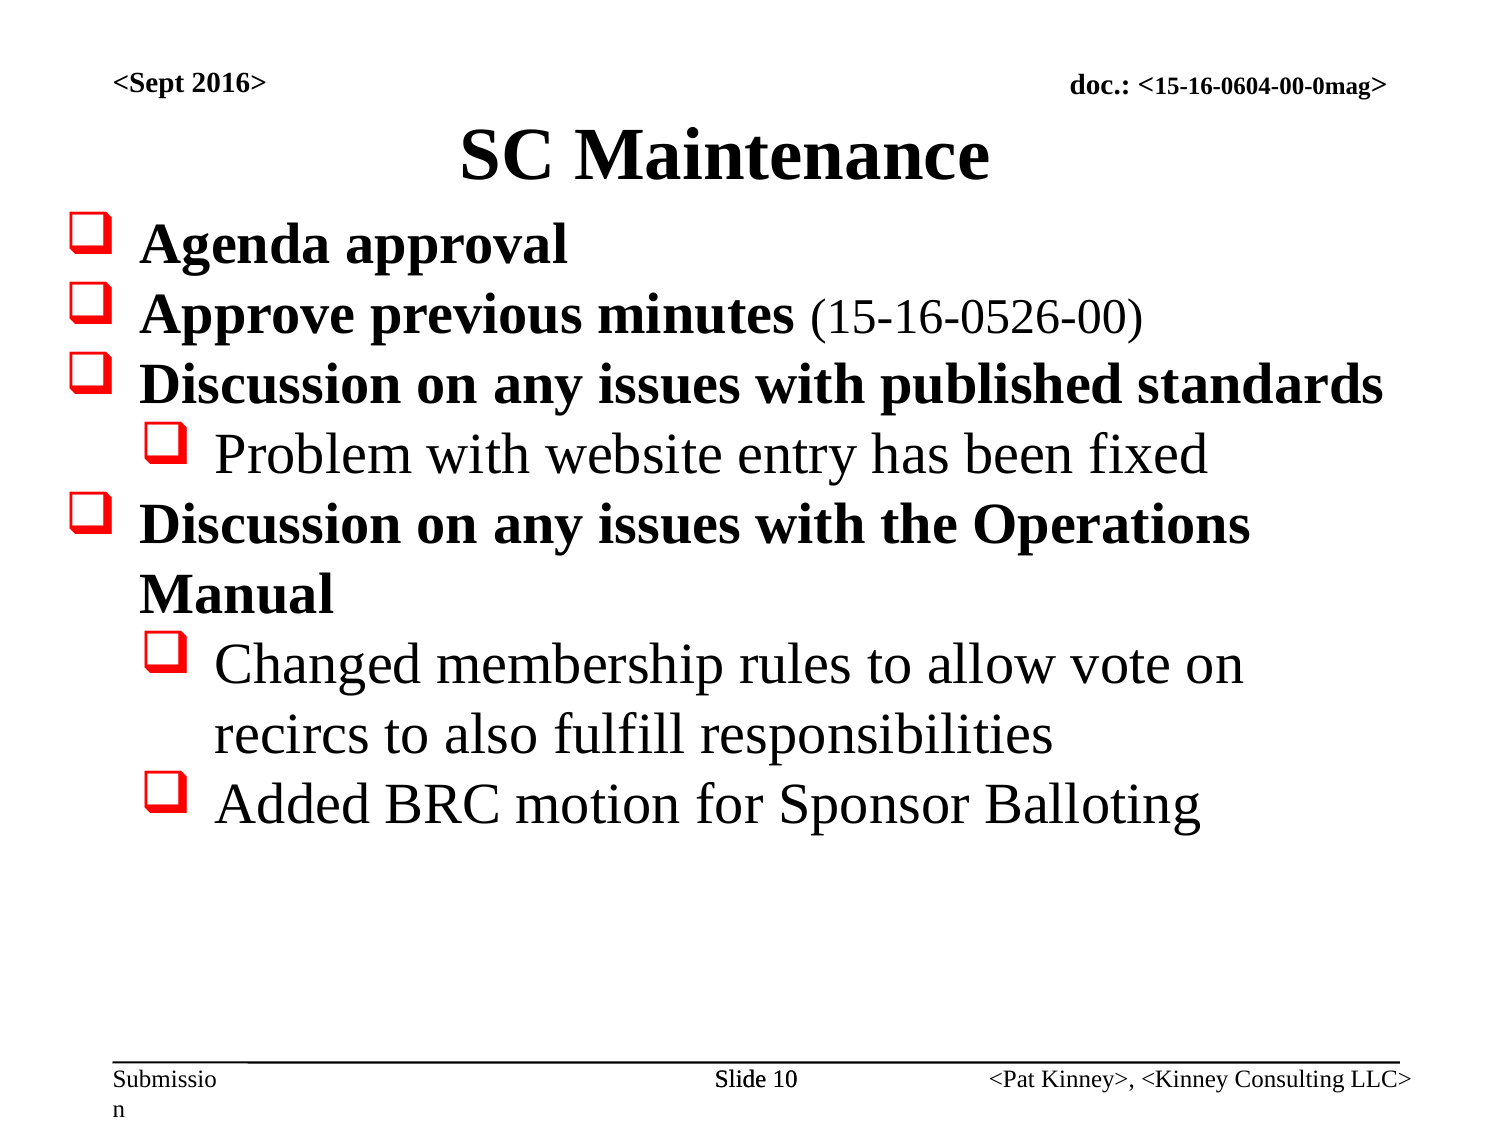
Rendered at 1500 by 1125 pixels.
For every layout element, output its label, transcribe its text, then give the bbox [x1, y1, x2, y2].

text_box Slide 10 [675, 1062, 838, 1093]
text_box Agenda approval Approve previous minutes (15-16-0526-00) Discussion on any issues with published standards Problem with website entry has been fixed Discussion on any issues with the Operations Manual Changed membership rules to allow vote on recircs to also fulfill responsibilities Added BRC motion for Sponsor Balloting [49, 200, 1413, 913]
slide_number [112, 62, 376, 87]
footer <Pat Kinney>, <Kinney Consulting LLC> [899, 1061, 1413, 1093]
title SC Maintenance [87, 87, 1363, 200]
